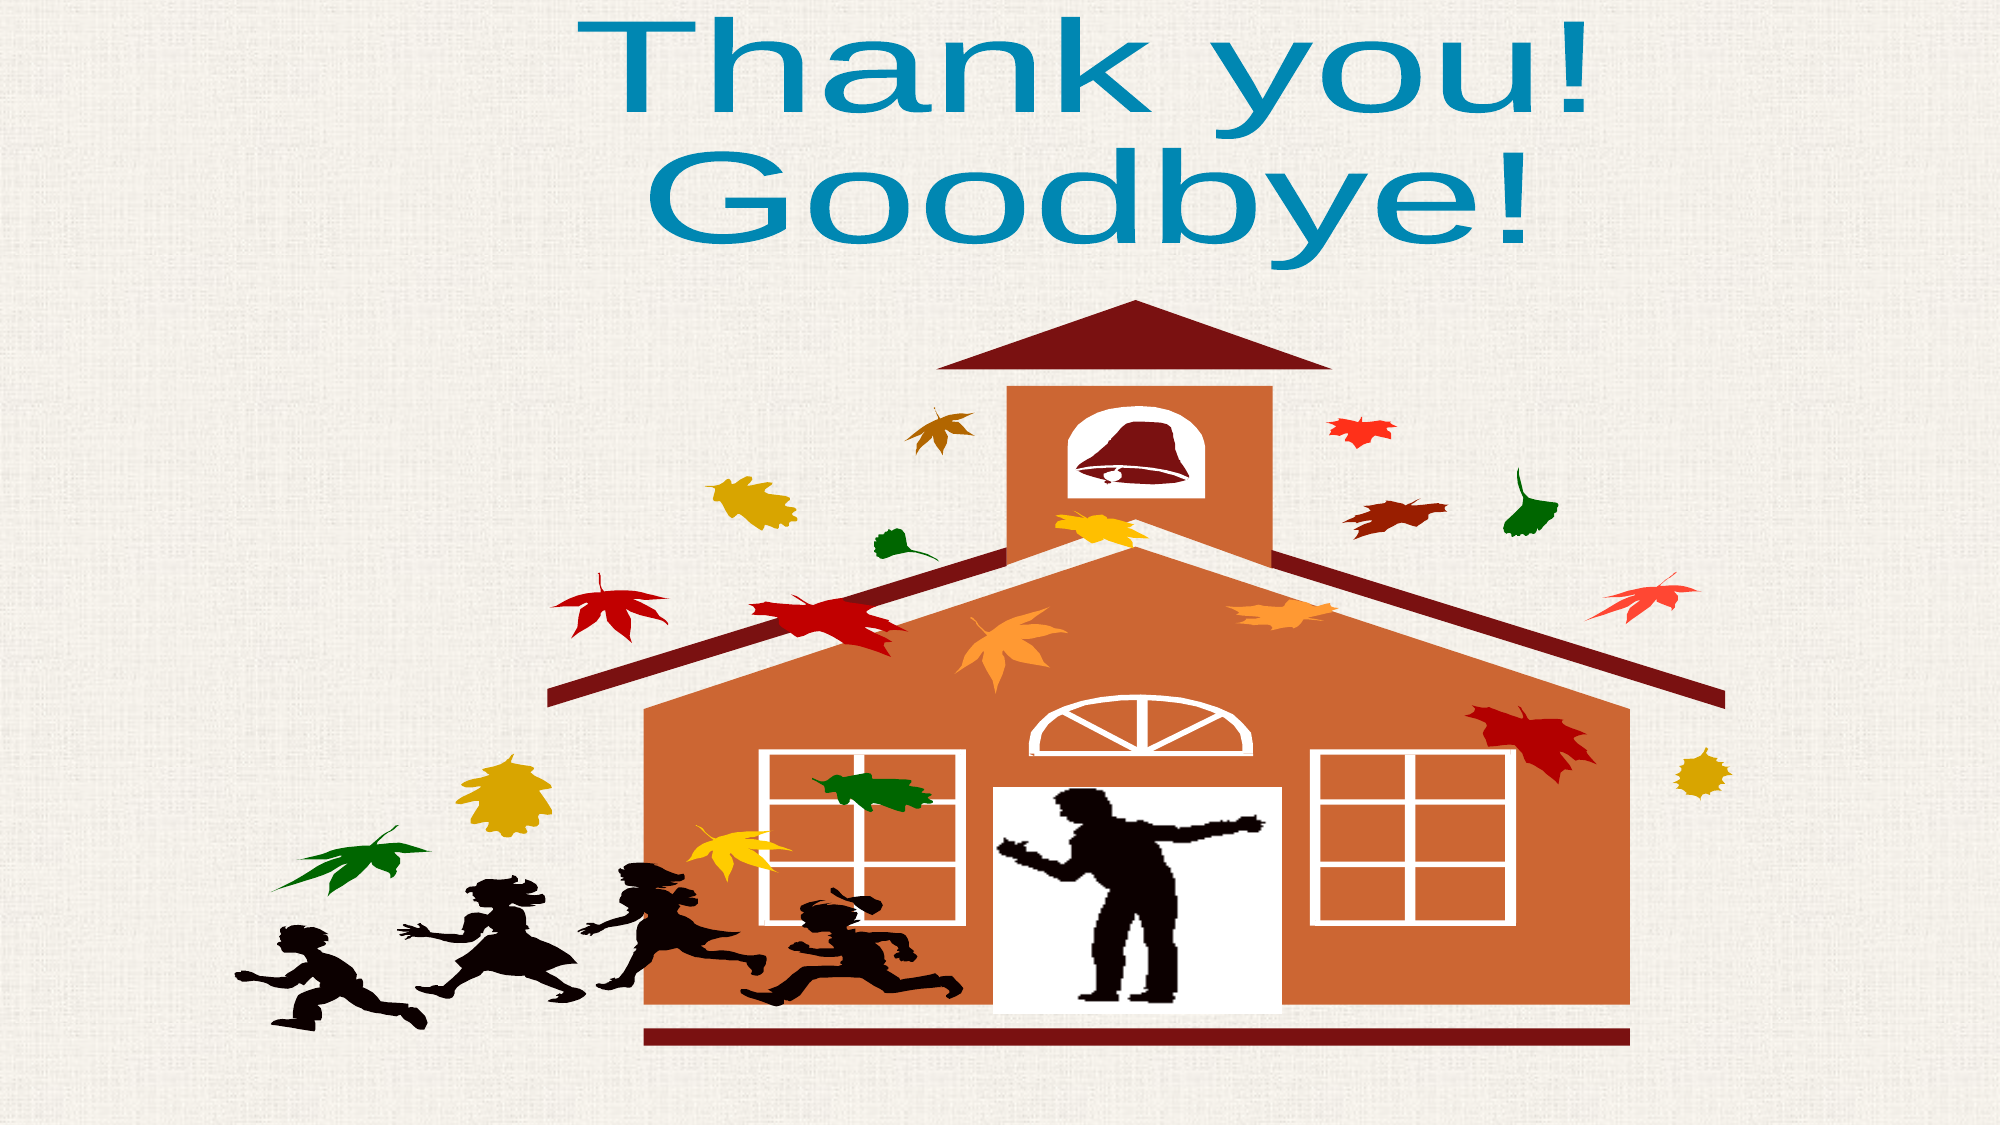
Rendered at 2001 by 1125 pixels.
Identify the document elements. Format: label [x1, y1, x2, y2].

text_box [234, 299, 1733, 1046]
